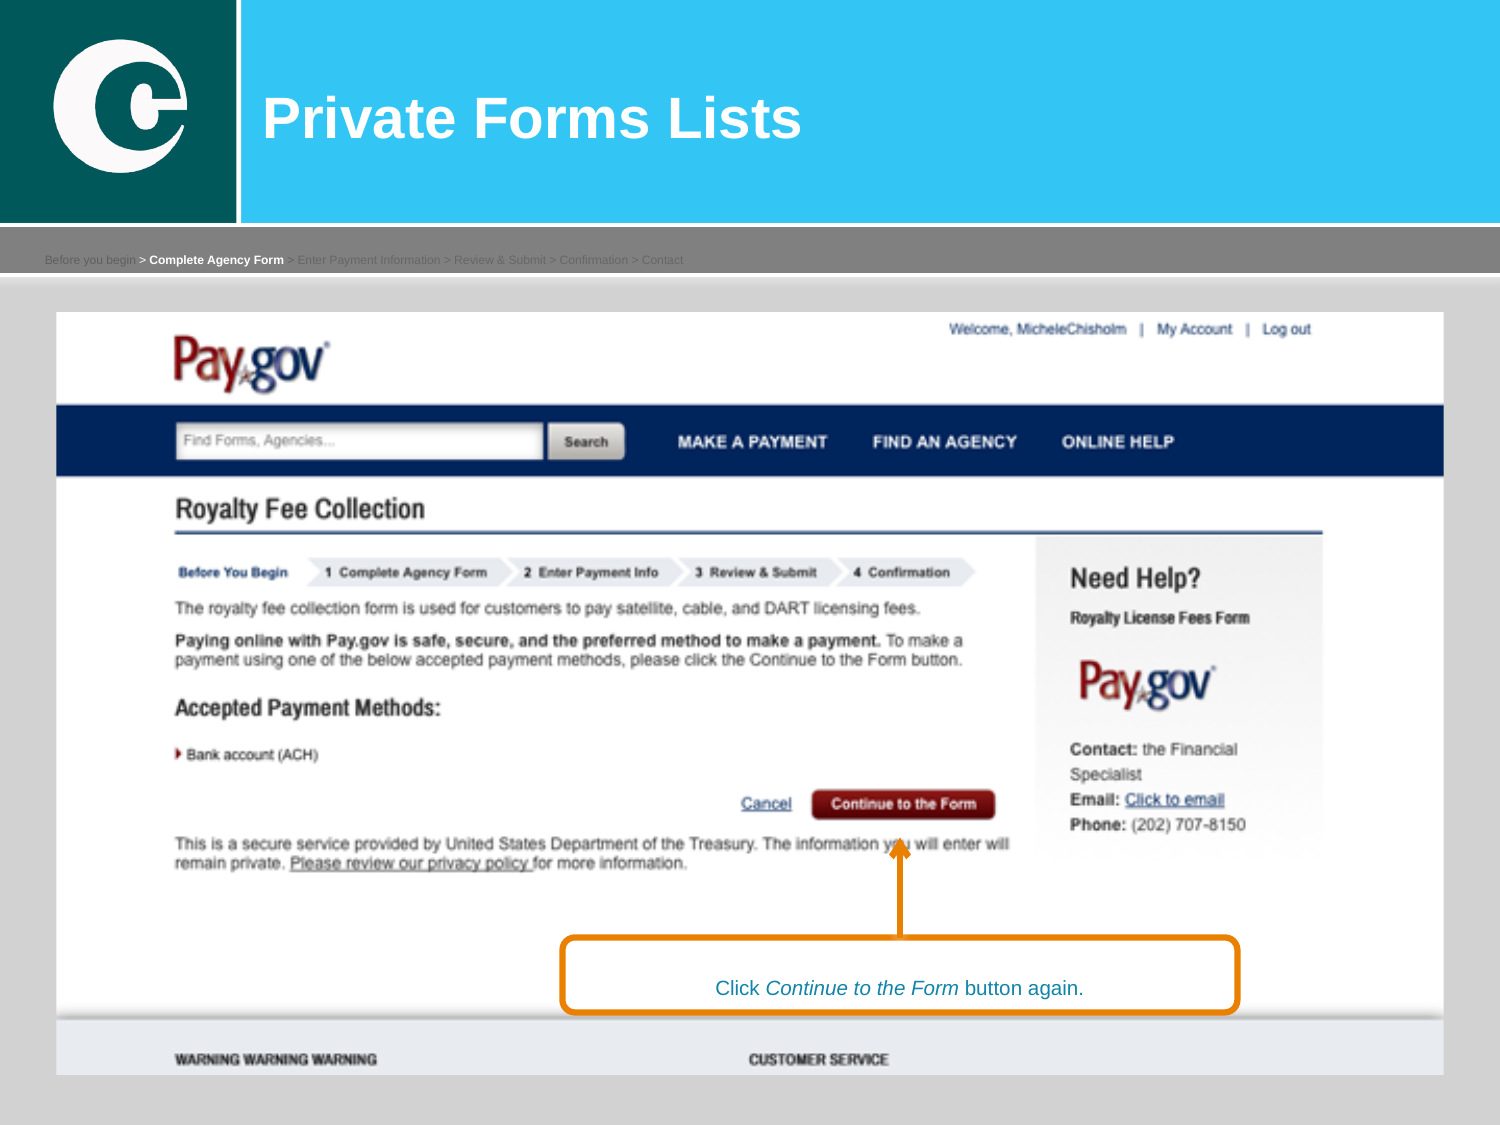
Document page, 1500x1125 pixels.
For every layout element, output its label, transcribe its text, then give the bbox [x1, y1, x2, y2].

picture [56, 312, 1444, 1076]
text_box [562, 837, 1238, 1013]
picture [52, 38, 188, 175]
title Private Forms Lists [262, 0, 1463, 230]
text_box Before you begin > Complete Agency Form > Enter Payment Information > Review & Submit > Confirmation > Contact [29, 230, 1480, 274]
